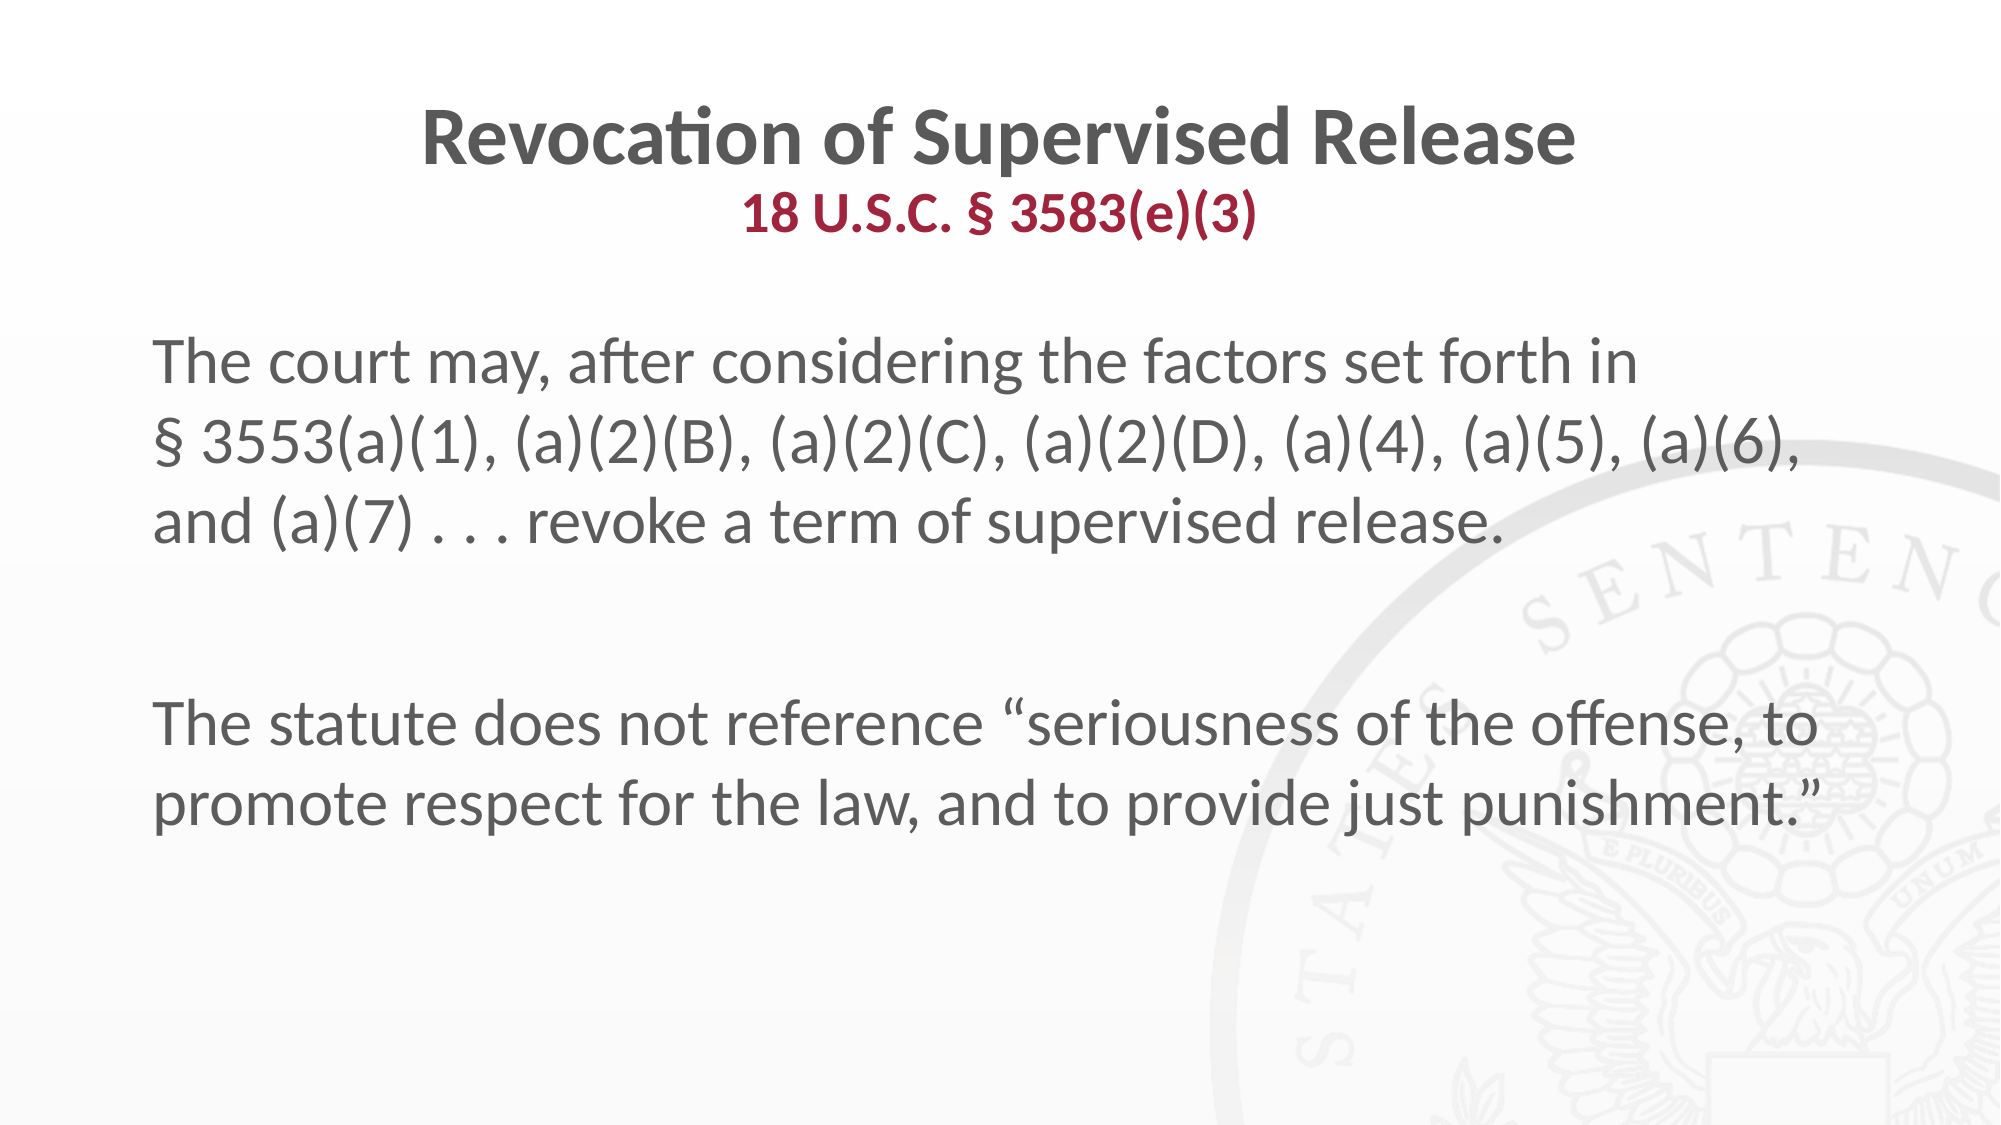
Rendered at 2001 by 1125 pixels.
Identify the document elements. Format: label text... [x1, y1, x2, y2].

title Revocation of Supervised Release 18 U.S.C. § 3583(e)(3) [137, 59, 1863, 278]
list The court may, after considering the factors set forth in § 3553(a)(1), (a)(2)(B), (a)(2)(C), (a)(2)(D), (a)(4), (a)(5), (a)(6), and (a)(7) . . . revoke a term of supervised release. The statute does not reference “seriousness of the offense, to promote respect for the law, and to provide just punishment.” [137, 309, 1863, 1014]
